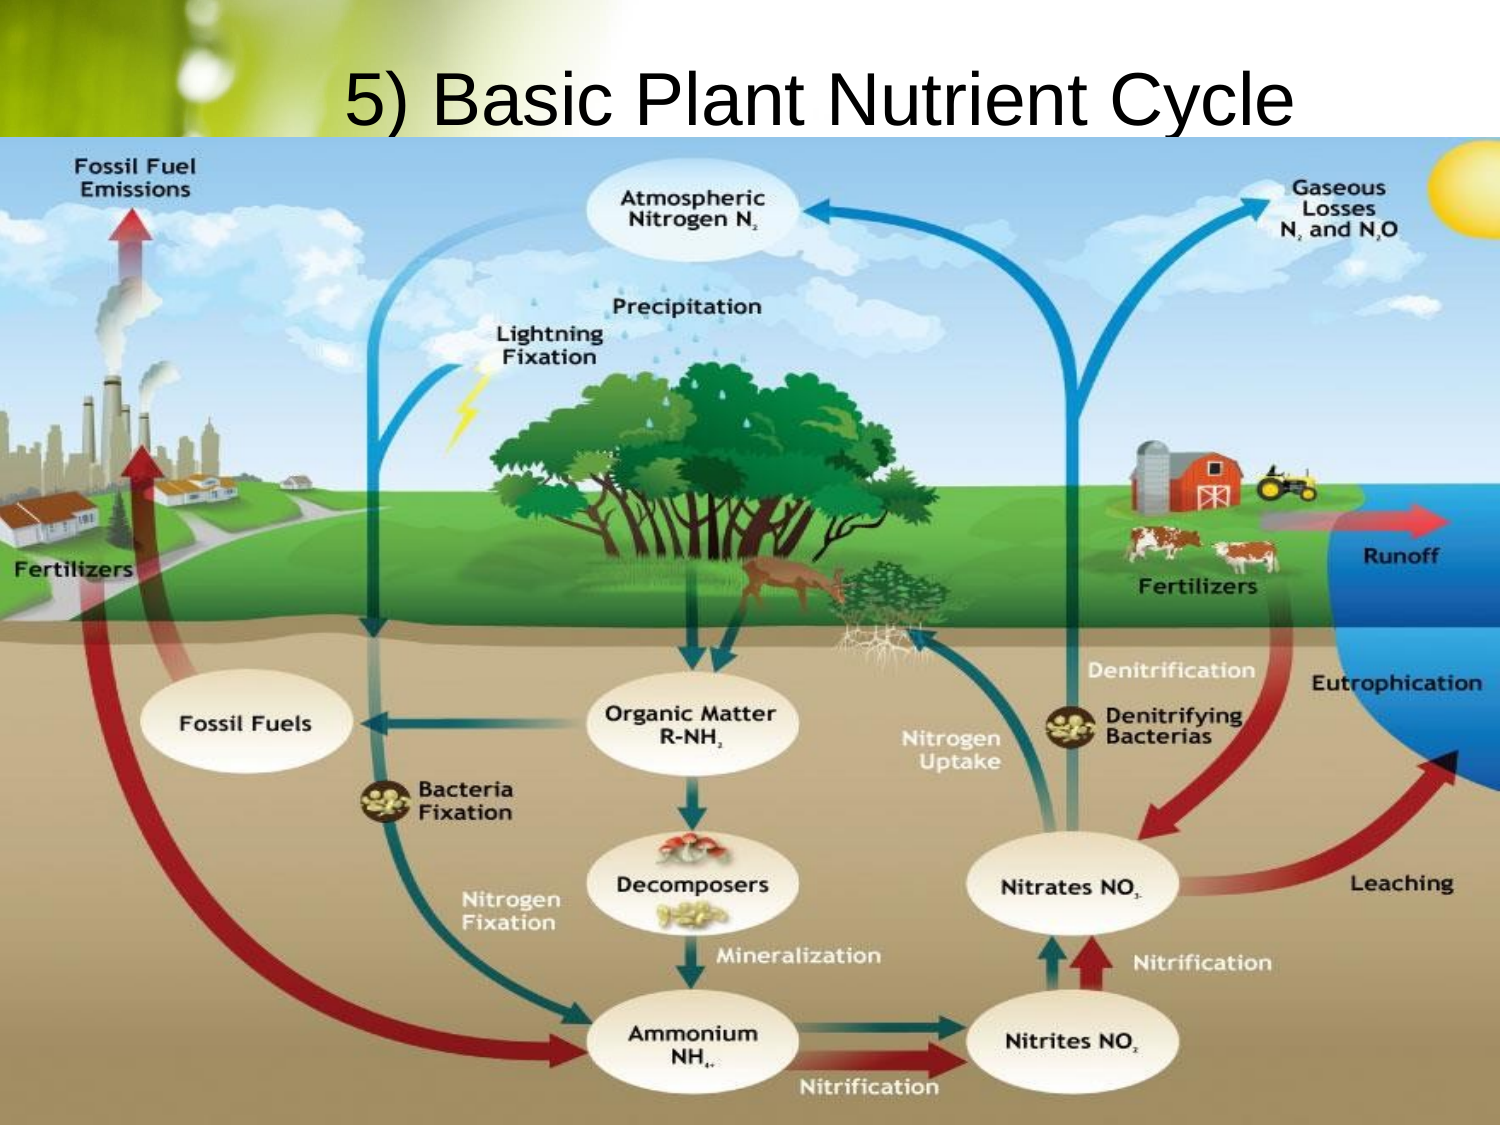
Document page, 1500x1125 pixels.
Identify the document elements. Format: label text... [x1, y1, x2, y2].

picture [0, 0, 1037, 137]
text_box [0, 137, 1500, 1125]
title 5) Basic Plant Nutrient Cycle [342, 48, 1301, 137]
